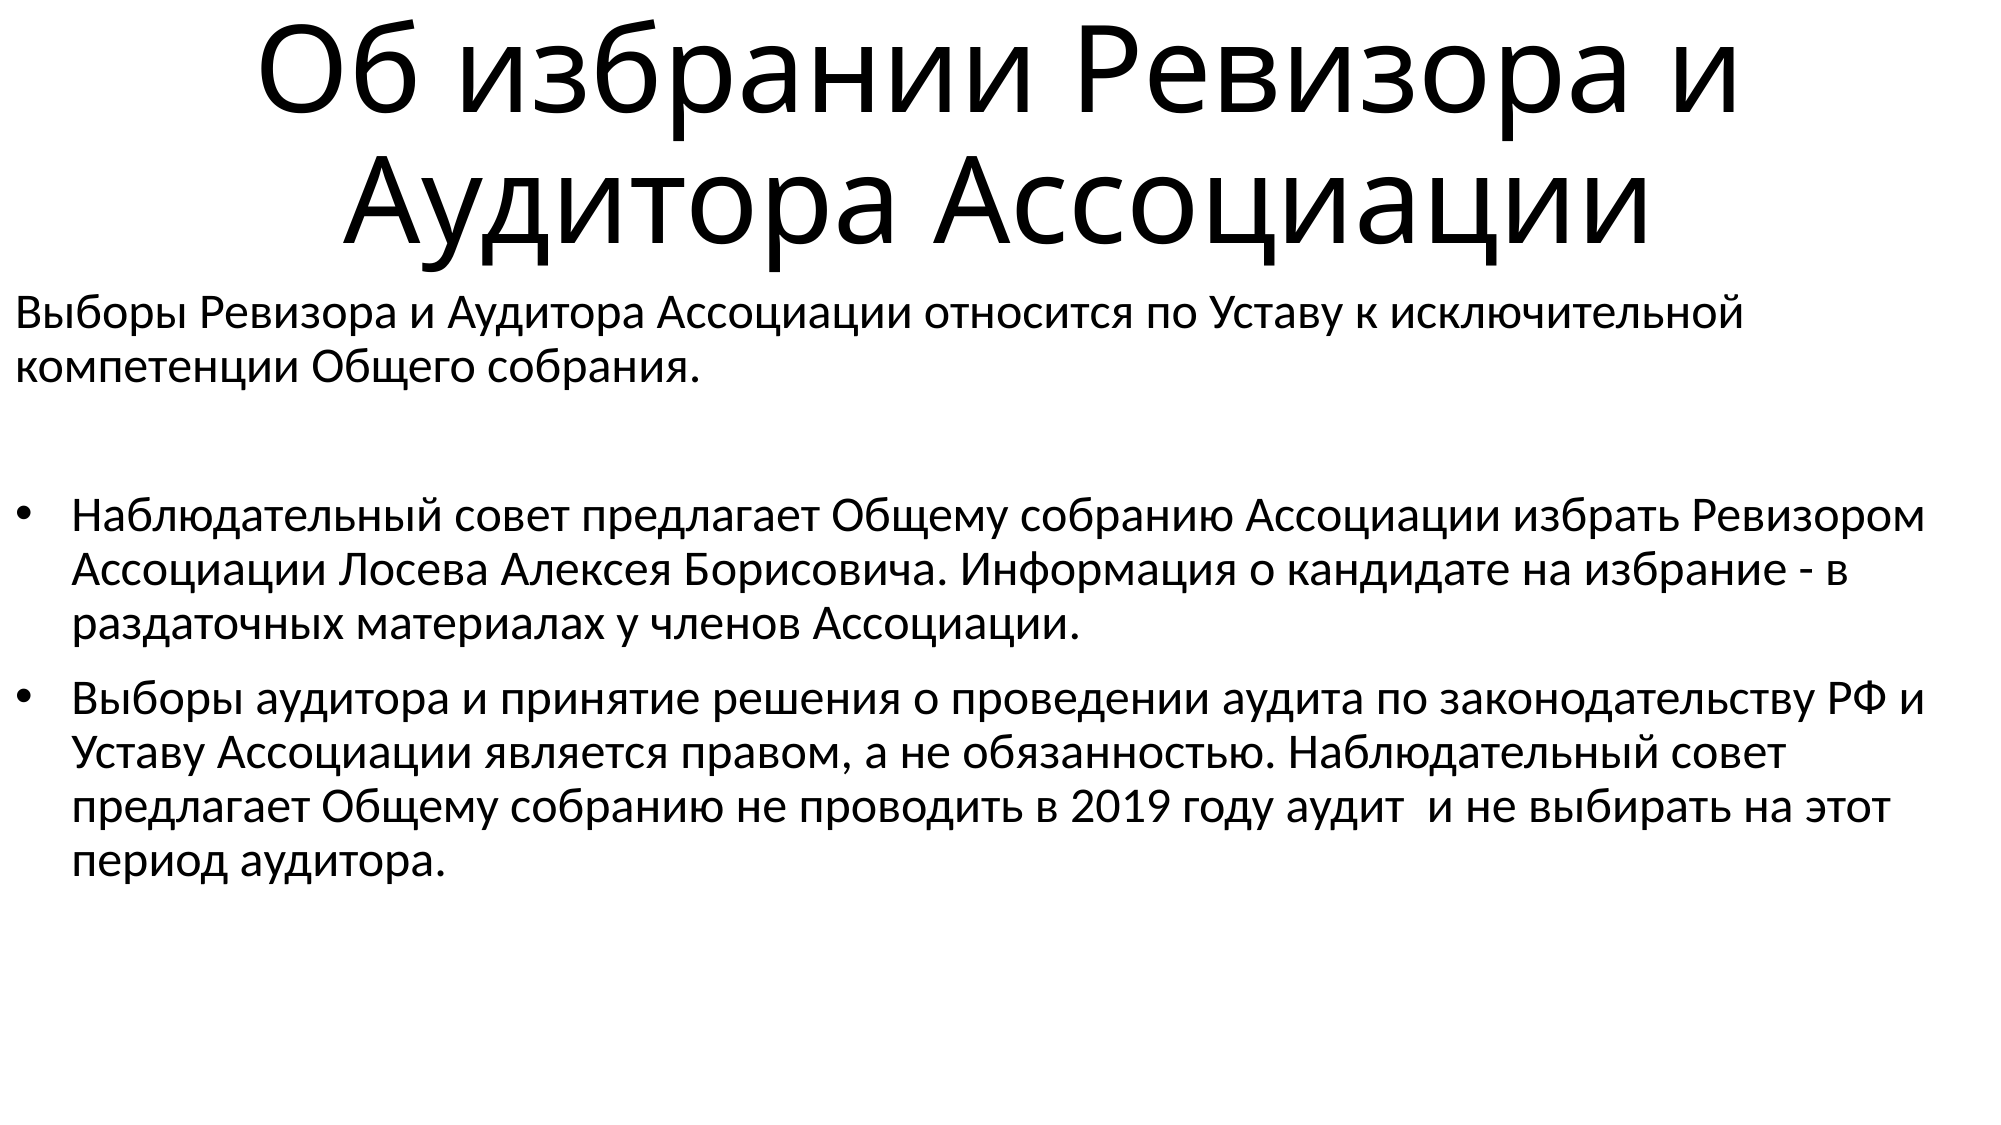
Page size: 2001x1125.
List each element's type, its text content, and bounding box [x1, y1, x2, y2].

subtitle Выборы Ревизора и Аудитора Ассоциации относится по Уставу к исключительной компетенции Общего собрания. Наблюдательный совет предлагает Общему собранию Ассоциации избрать Ревизором Ассоциации Лосева Алексея Борисовича. Информация о кандидате на избрание - в раздаточных материалах у членов Ассоциации. Выборы аудитора и принятие решения о проведении аудита по законодательству РФ и Уставу Ассоциации является правом, а не обязанностью. Наблюдательный совет предлагает Общему собранию не проводить в 2019 году аудит и не выбирать на этот период аудитора. [0, 277, 2000, 1125]
title Об избрании Ревизора и Аудитора Ассоциации [0, 0, 2000, 277]
